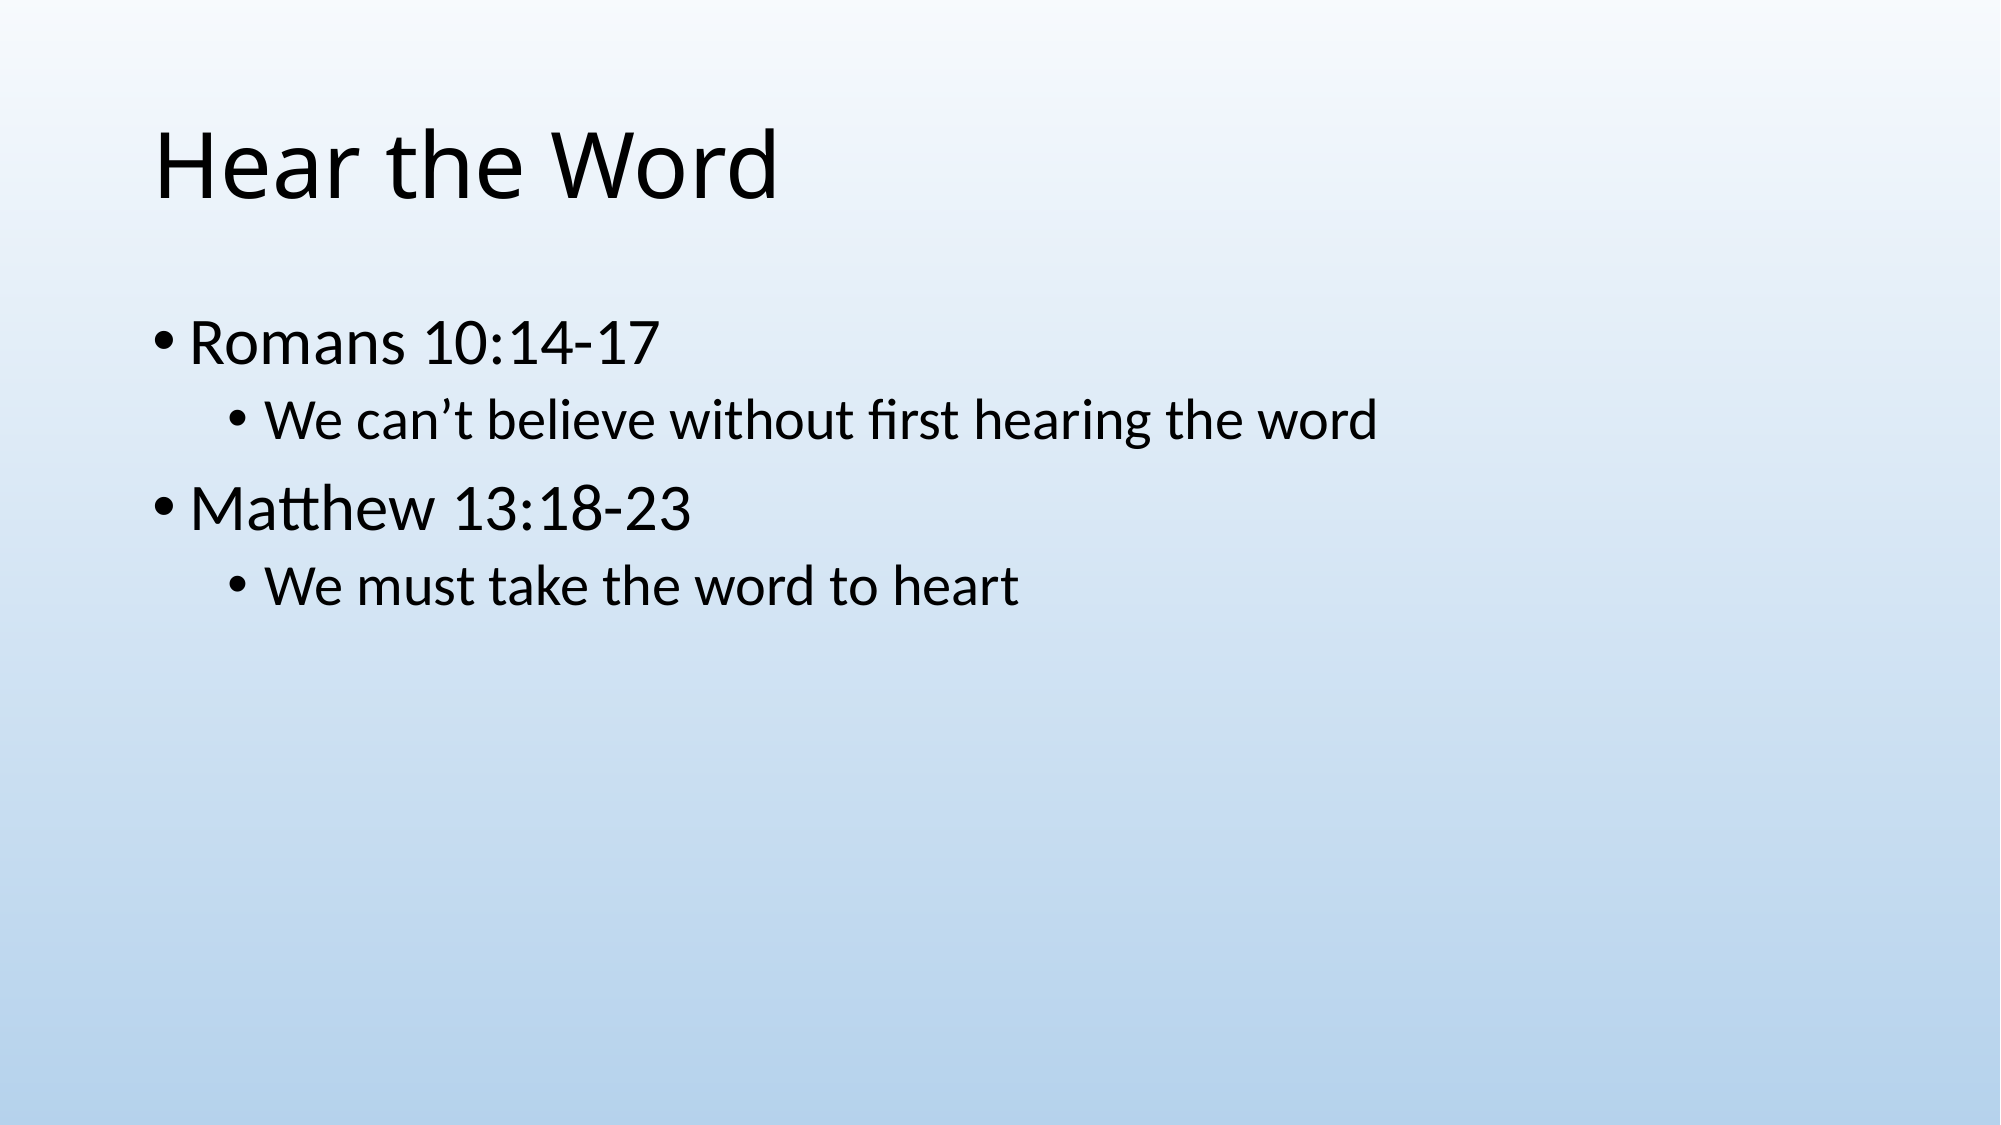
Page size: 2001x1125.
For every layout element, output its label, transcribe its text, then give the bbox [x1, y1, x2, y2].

list Romans 10:14-17 We can’t believe without first hearing the word Matthew 13:18-23 We must take the word to heart [137, 299, 1863, 1014]
title Hear the Word [137, 59, 1863, 278]
